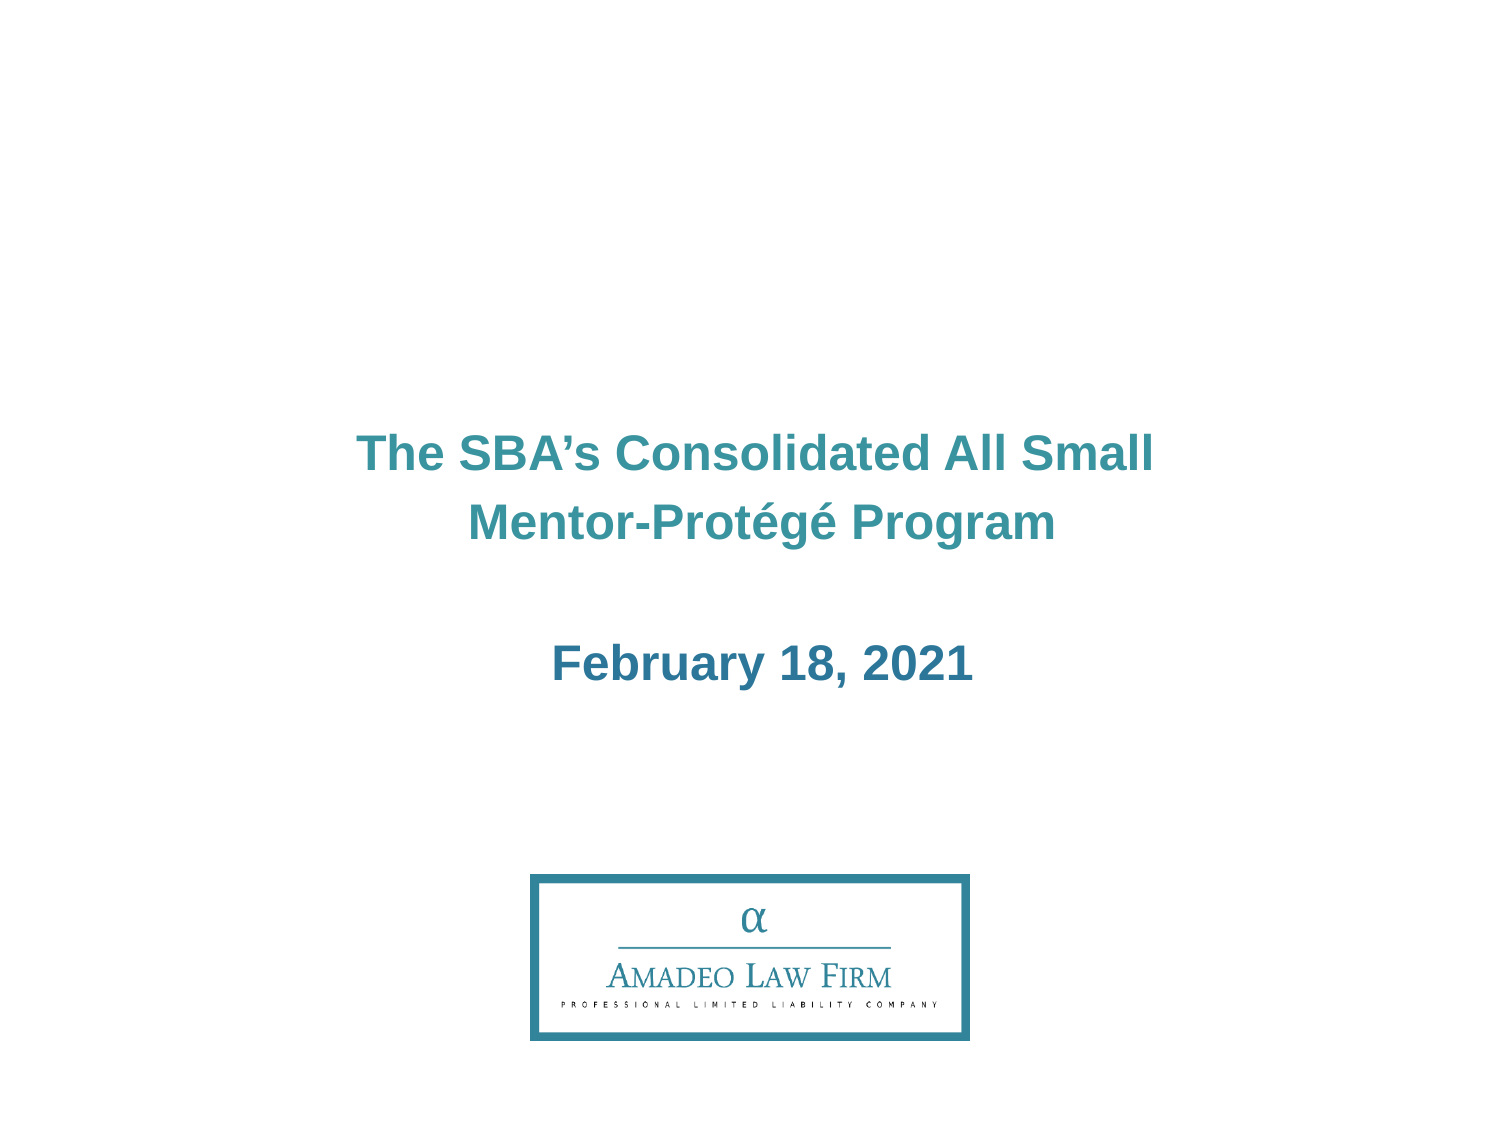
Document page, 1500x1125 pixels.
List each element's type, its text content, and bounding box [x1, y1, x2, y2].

picture [530, 874, 970, 1041]
list The SBA’s Consolidated All Small Mentor-Protégé Program February 18, 2021 [87, 132, 1438, 875]
